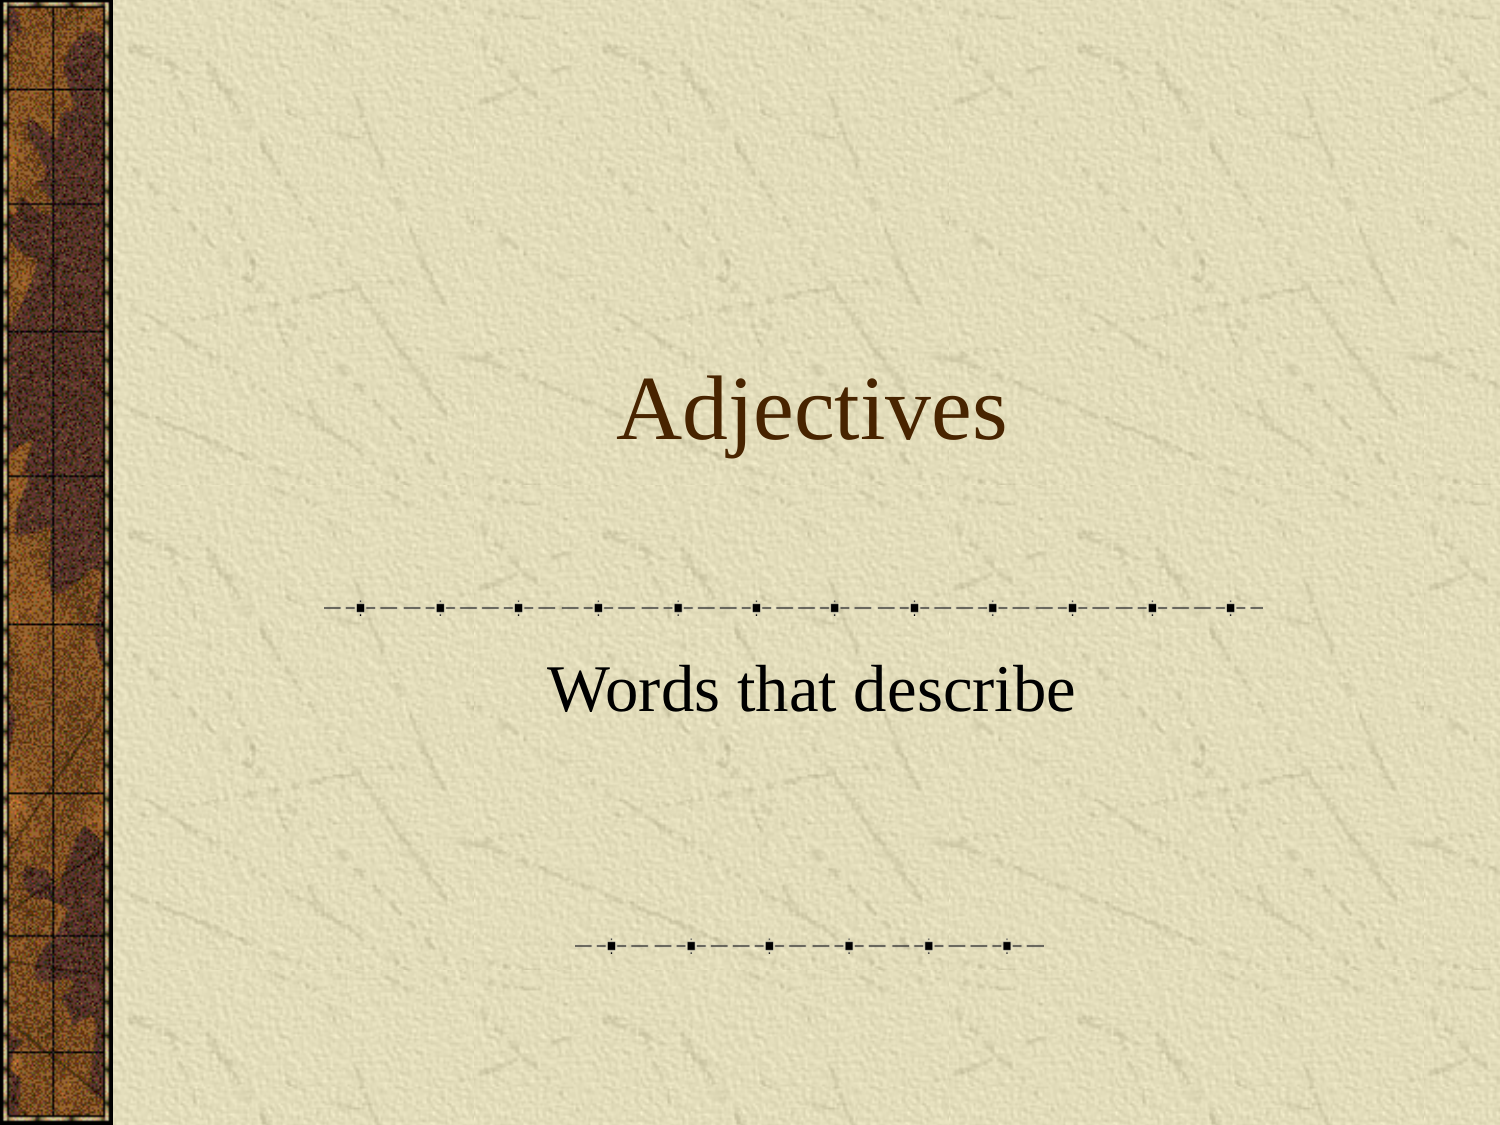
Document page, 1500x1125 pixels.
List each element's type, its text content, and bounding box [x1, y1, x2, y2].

picture [0, 0, 1500, 1125]
title Adjectives [287, 162, 1338, 575]
subtitle Words that describe [287, 637, 1338, 925]
